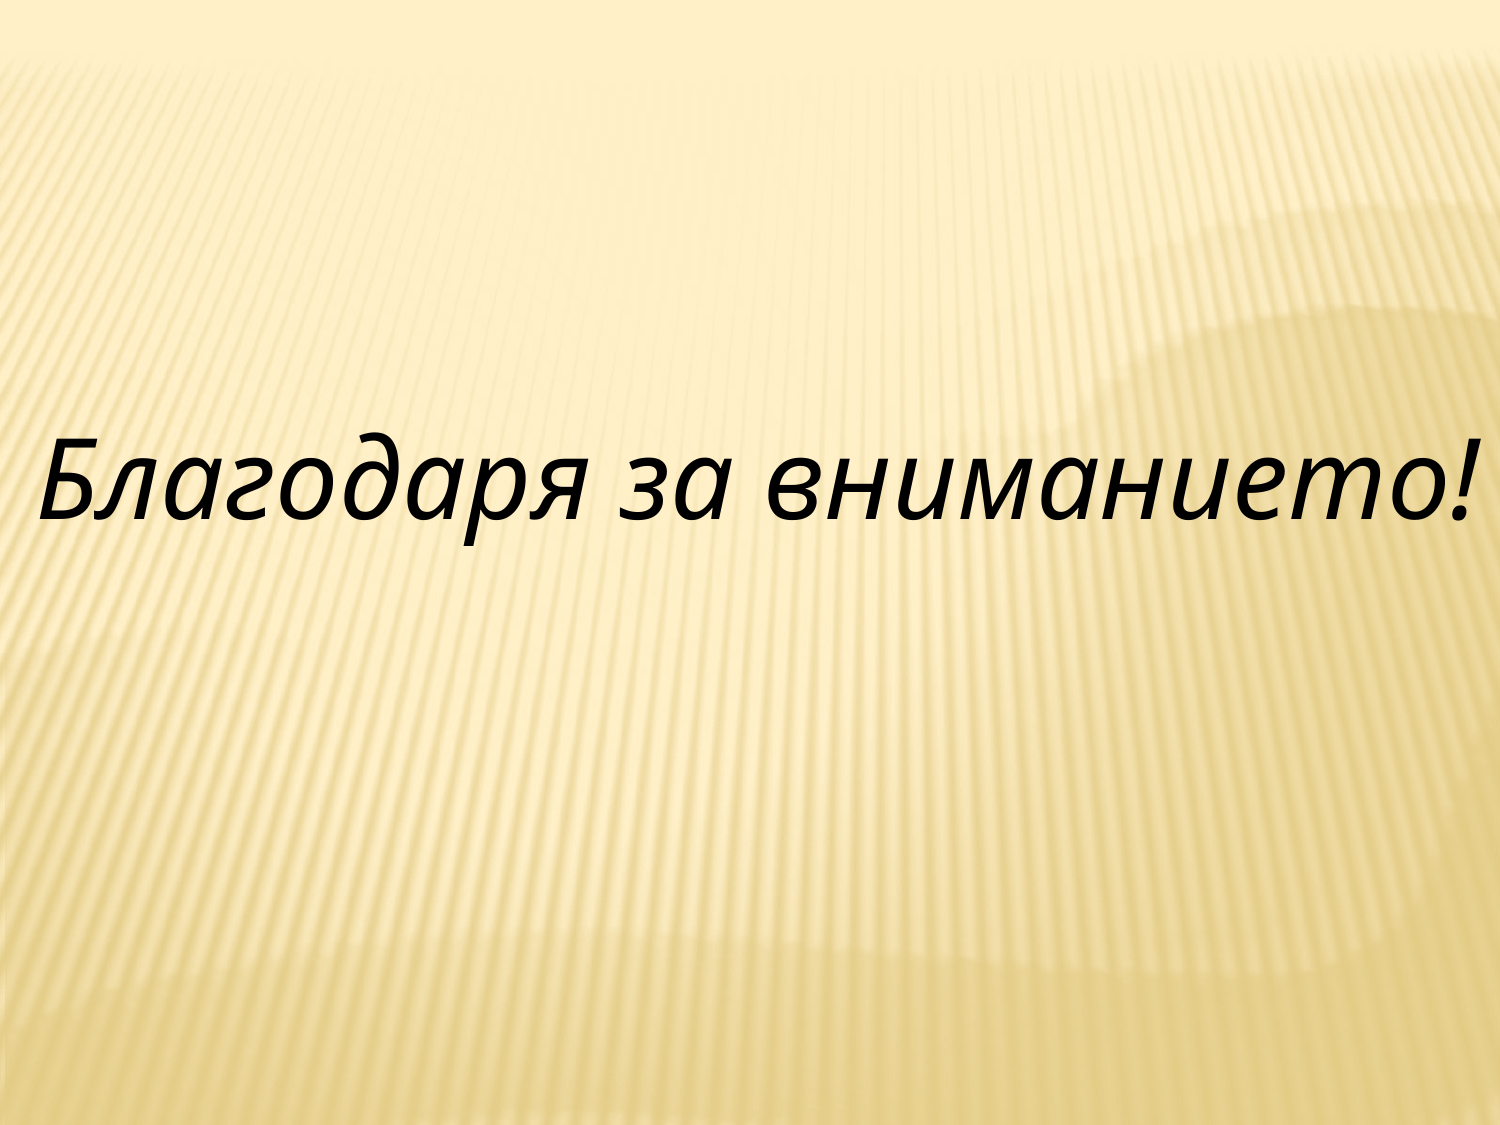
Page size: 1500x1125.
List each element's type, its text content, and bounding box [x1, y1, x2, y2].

text_box Благодаря за вниманието! [20, 399, 1496, 550]
